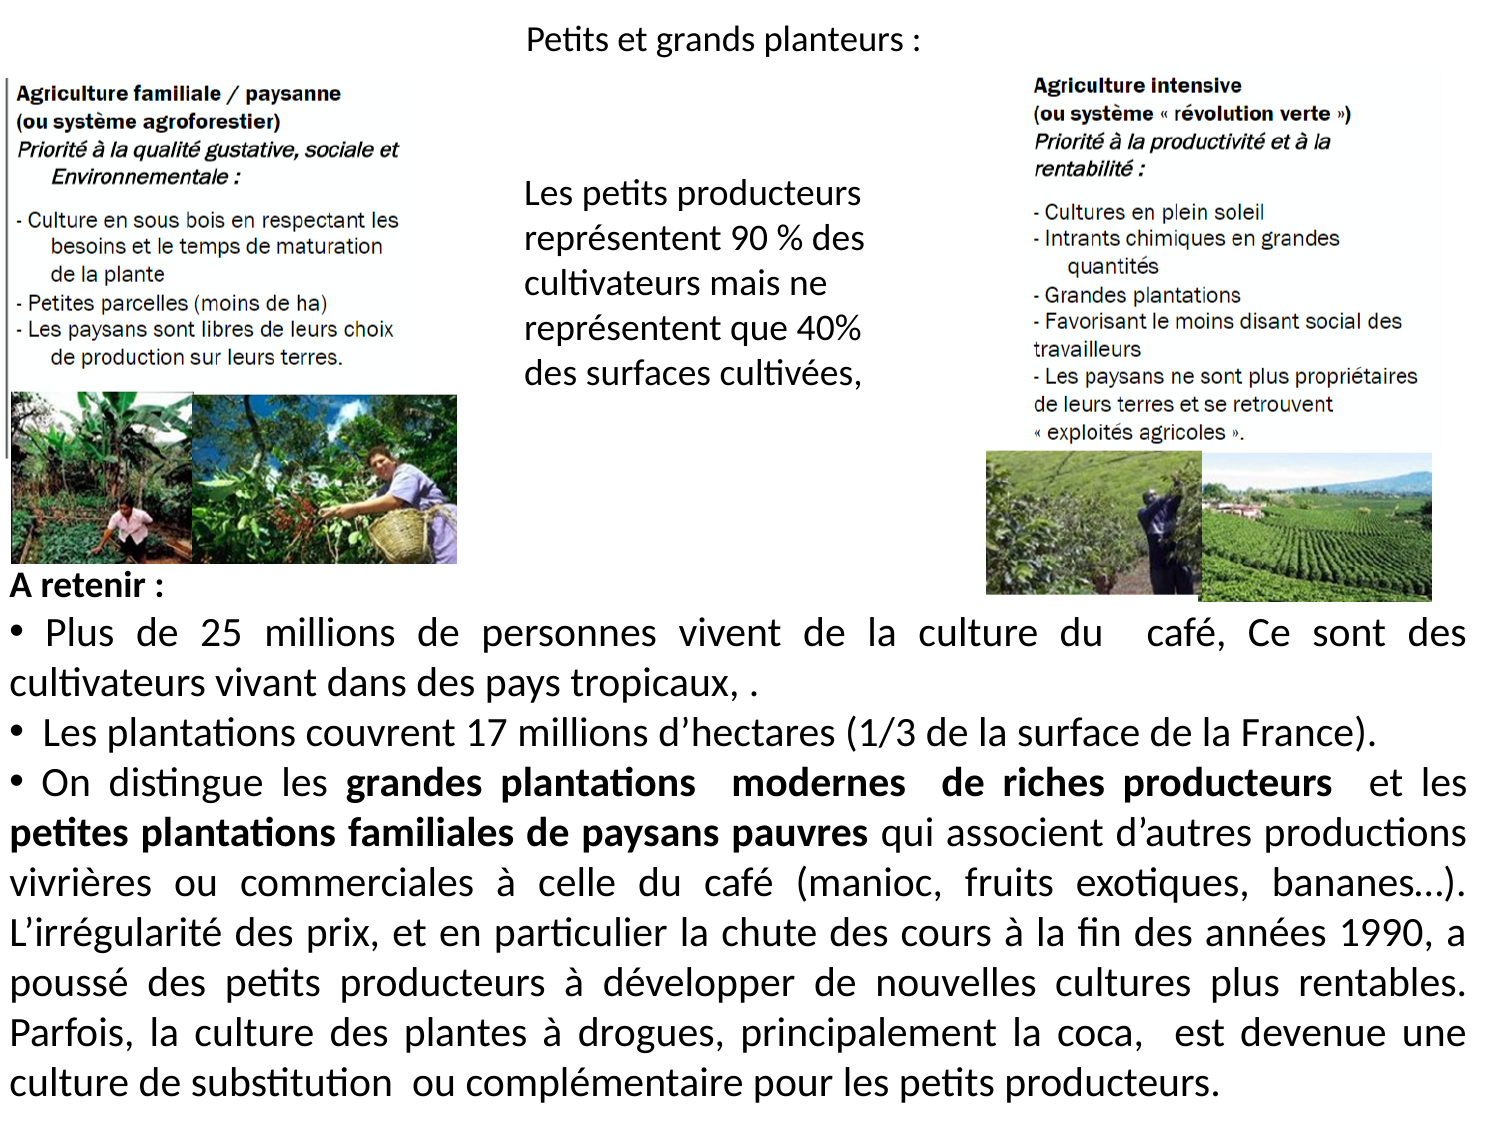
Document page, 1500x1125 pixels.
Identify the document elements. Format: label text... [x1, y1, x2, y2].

picture [985, 69, 1441, 603]
picture [2, 77, 458, 565]
text_box A retenir : Plus de 25 millions de personnes vivent de la culture du café, Ce sont des cultivateurs vivant dans des pays tropicaux, . Les plantations couvrent 17 millions d’hectares (1/3 de la surface de la France). On distingue les grandes plantations modernes de riches producteurs et les petites plantations familiales de paysans pauvres qui associent d’autres productions vivrières ou commerciales à celle du café (manioc, fruits exotiques, bananes…). L’irrégularité des prix, et en particulier la chute des cours à la fin des années 1990, a poussé des petits producteurs à développer de nouvelles cultures plus rentables. Parfois, la culture des plantes à drogues, principalement la coca, est devenue une culture de substitution ou complémentaire pour les petits producteurs. [0, 552, 1483, 1113]
text_box Les petits producteurs représentent 90 % des cultivateurs mais ne représentent que 40% des surfaces cultivées, [509, 160, 900, 401]
title Petits et grands planteurs : [53, 7, 1404, 67]
